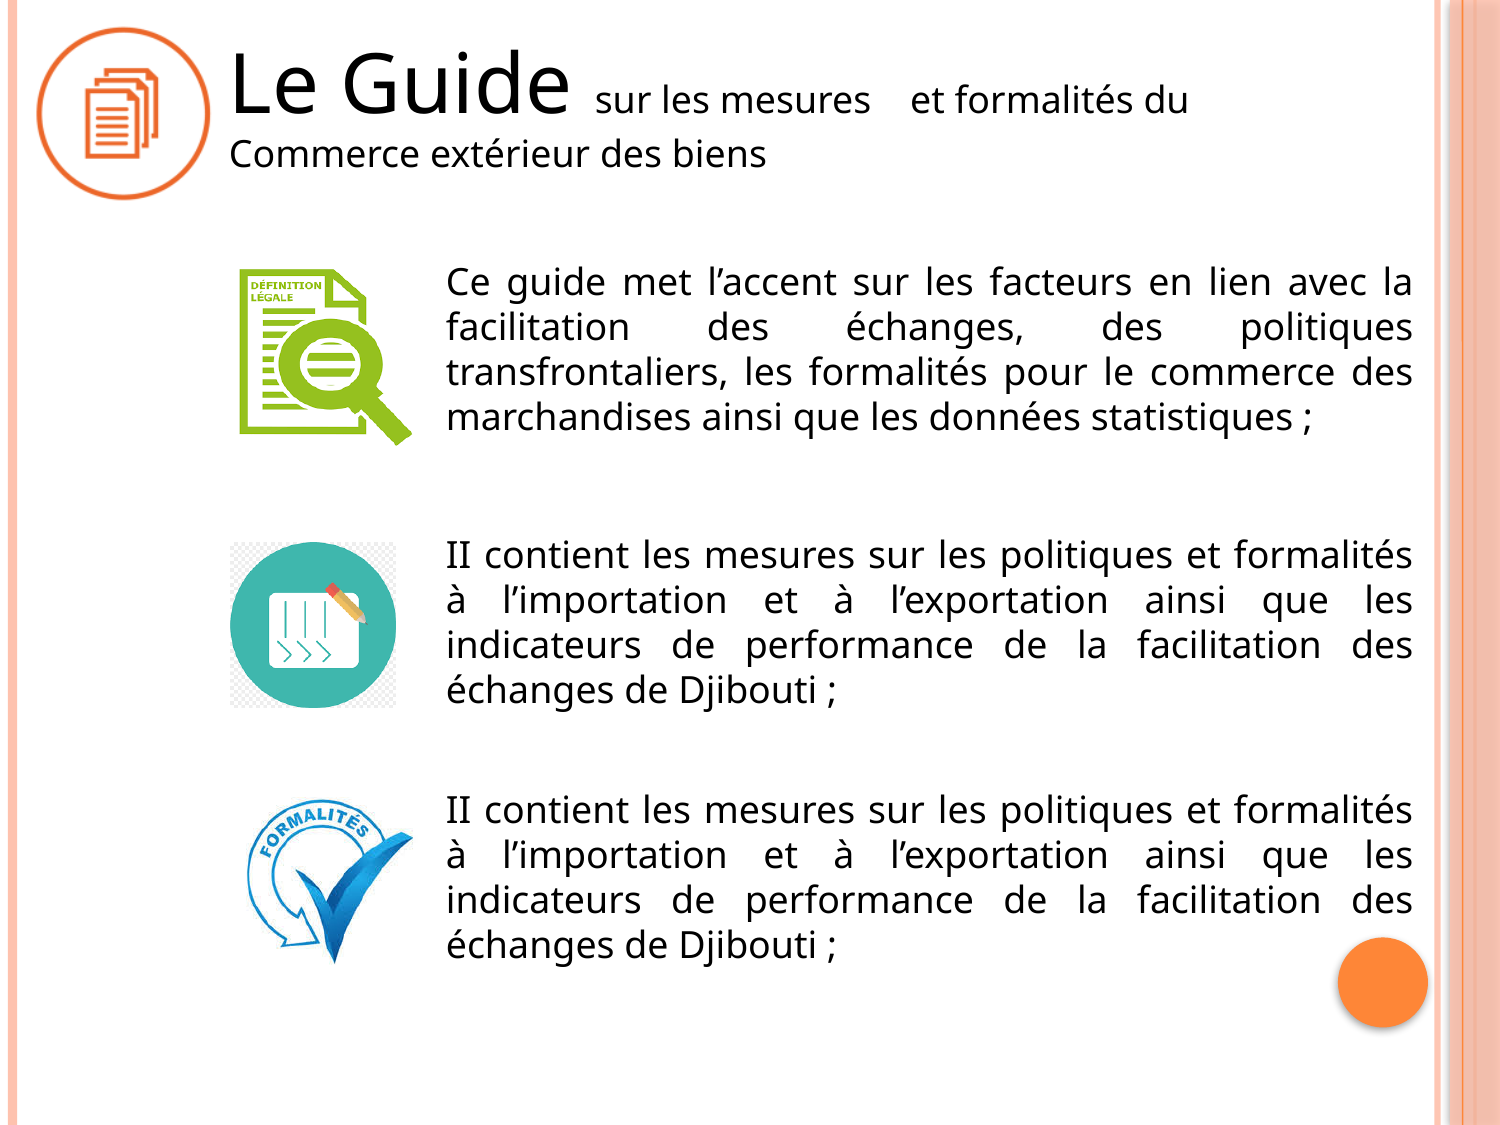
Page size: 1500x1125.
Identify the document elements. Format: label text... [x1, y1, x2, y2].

picture [229, 541, 397, 708]
picture [28, 18, 219, 209]
text_box Le Guide sur les mesures et formalités du Commerce extérieur des biens [224, 22, 1337, 183]
text_box II contient les mesures sur les politiques et formalités à l’importation et à l’exportation ainsi que les indicateurs de performance de la facilitation des échanges de Djibouti ; [430, 523, 1429, 719]
text_box II contient les mesures sur les politiques et formalités à l’importation et à l’exportation ainsi que les indicateurs de performance de la facilitation des échanges de Djibouti ; [430, 778, 1429, 974]
picture [229, 262, 420, 450]
text_box Ce guide met l’accent sur les facteurs en lien avec la facilitation des échanges, des politiques transfrontaliers, les formalités pour le commerce des marchandises ainsi que les données statistiques ; [430, 250, 1429, 446]
picture [229, 789, 420, 966]
